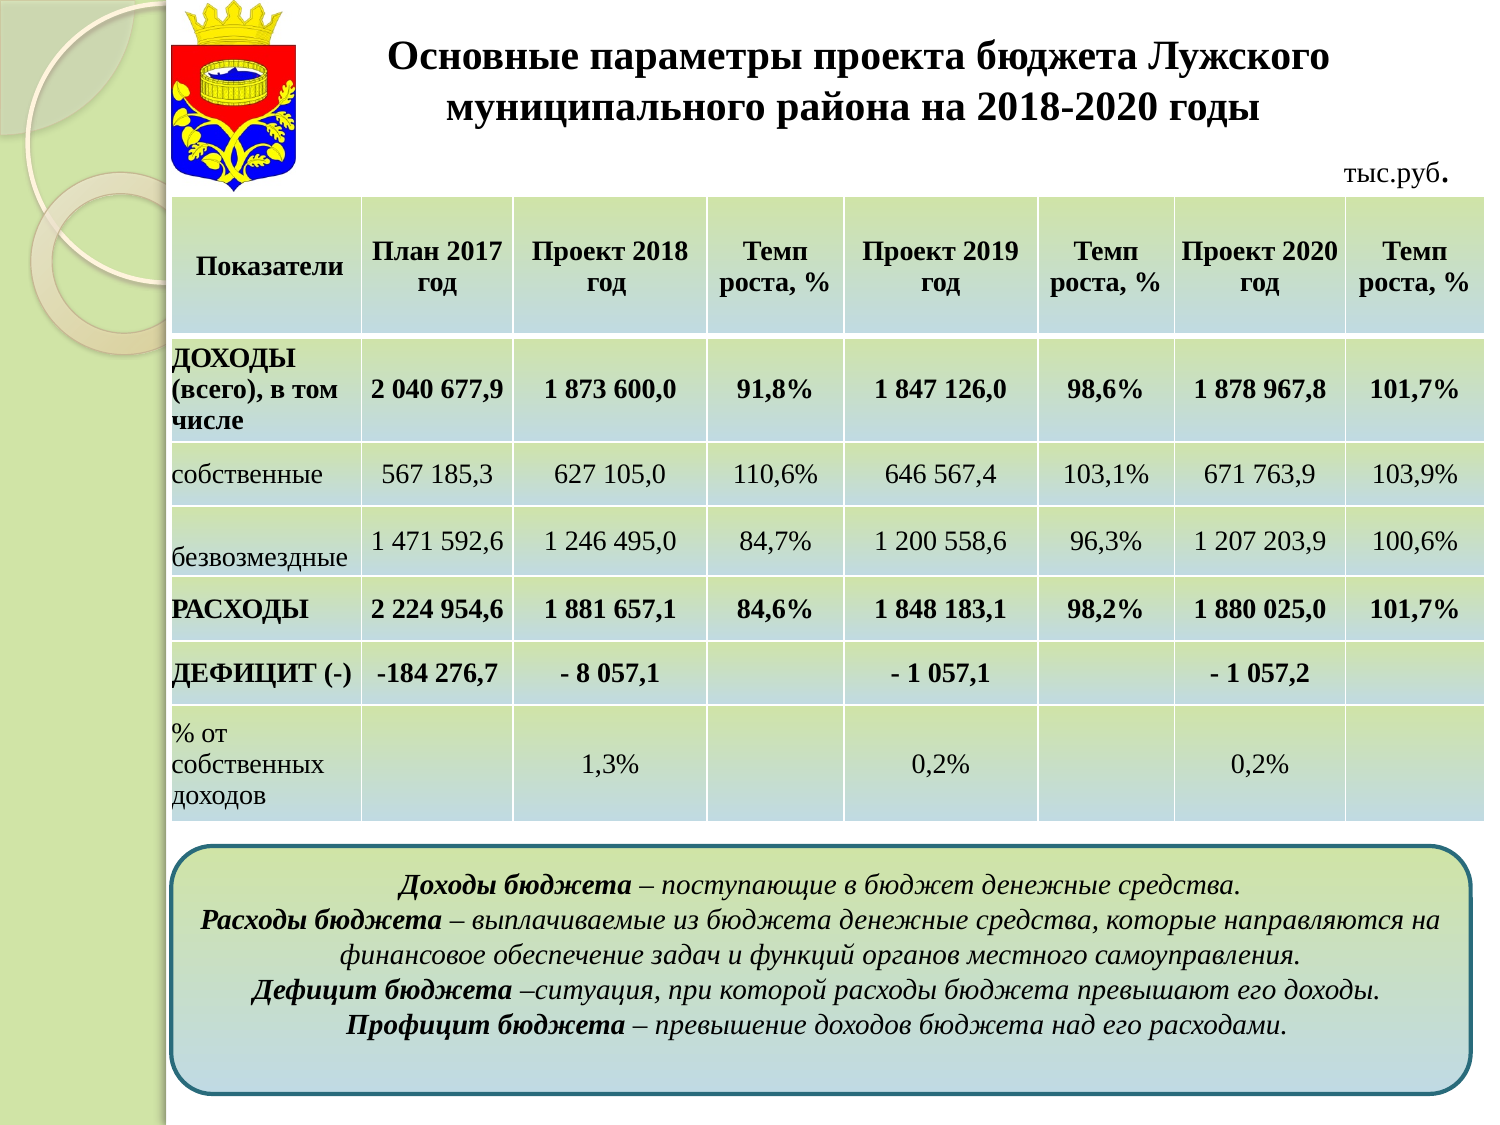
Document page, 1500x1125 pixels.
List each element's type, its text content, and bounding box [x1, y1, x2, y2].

table_cell 84,6% [708, 577, 843, 640]
table_header Проект 2018 год [514, 197, 706, 333]
table_cell % от собственных доходов [172, 706, 361, 821]
table_cell 567 185,3 [362, 443, 512, 505]
table_cell ДОХОДЫ (всего), в том числе [172, 339, 361, 441]
picture [170, 0, 296, 193]
table_cell 1 200 558,6 [845, 507, 1037, 575]
table_cell 110,6% [708, 443, 843, 505]
table_cell 2 040 677,9 [362, 339, 512, 441]
table_cell 1 847 126,0 [845, 339, 1037, 441]
table_cell 1 246 495,0 [514, 507, 706, 575]
table_cell 0,2% [1175, 706, 1345, 821]
text_box Доходы бюджета – поступающие в бюджет денежные средства. Расходы бюджета – выплачиваемые из бюджета денежные средства, которые направляются на финансовое обеспечение задач и функций органов местного самоуправления. Дефицит бюджета –ситуация, при которой расходы бюджета превышают его доходы. Профицит бюджета – превышение доходов бюджета над его расходами. [169, 843, 1473, 1097]
table_cell 103,9% [1346, 443, 1484, 505]
table_cell 1 880 025,0 [1175, 577, 1345, 640]
table_cell 646 567,4 [845, 443, 1037, 505]
table_cell -184 276,7 [362, 642, 512, 704]
table_cell собственные [172, 443, 361, 505]
table_cell [1039, 706, 1174, 821]
table_cell 1 848 183,1 [845, 577, 1037, 640]
table_cell 84,7% [708, 507, 843, 575]
table_header Проект 2019 год [845, 197, 1037, 333]
title Основные параметры проекта бюджета Лужского муниципального района на 2018-2020 годы [324, 19, 1382, 138]
table_cell ДЕФИЦИТ (-) [172, 642, 361, 704]
table_cell 101,7% [1346, 339, 1484, 441]
table_cell РАСХОДЫ [172, 577, 361, 640]
table_cell 1,3% [514, 706, 706, 821]
table_cell [362, 706, 512, 821]
table_header Темп роста, % [1346, 197, 1484, 333]
table_cell 96,3% [1039, 507, 1174, 575]
table_cell [1346, 706, 1484, 821]
table_cell 1 873 600,0 [514, 339, 706, 441]
text_box тыс.руб. [1329, 137, 1466, 197]
table_cell 100,6% [1346, 507, 1484, 575]
table_cell 1 207 203,9 [1175, 507, 1345, 575]
table_cell 1 881 657,1 [514, 577, 706, 640]
table_cell - 8 057,1 [514, 642, 706, 704]
table_header Темп роста, % [708, 197, 843, 333]
table_cell [1039, 642, 1174, 704]
table_header Показатели [172, 197, 361, 333]
table_cell 2 224 954,6 [362, 577, 512, 640]
table_cell 98,2% [1039, 577, 1174, 640]
table_cell 1 878 967,8 [1175, 339, 1345, 441]
table_cell [708, 706, 843, 821]
table_header Темп роста, % [1039, 197, 1174, 333]
table_cell - 1 057,2 [1175, 642, 1345, 704]
table_cell 0,2% [845, 706, 1037, 821]
table_cell 627 105,0 [514, 443, 706, 505]
table_cell [708, 642, 843, 704]
table_header План 2017 год [362, 197, 512, 333]
table_cell 1 471 592,6 [362, 507, 512, 575]
table_cell безвозмездные [172, 507, 361, 575]
table_cell 98,6% [1039, 339, 1174, 441]
table_cell [1346, 642, 1484, 704]
table_cell 101,7% [1346, 577, 1484, 640]
table_cell 103,1% [1039, 443, 1174, 505]
table_cell 91,8% [708, 339, 843, 441]
table_cell - 1 057,1 [845, 642, 1037, 704]
table_cell 671 763,9 [1175, 443, 1345, 505]
table_header Проект 2020 год [1175, 197, 1345, 333]
